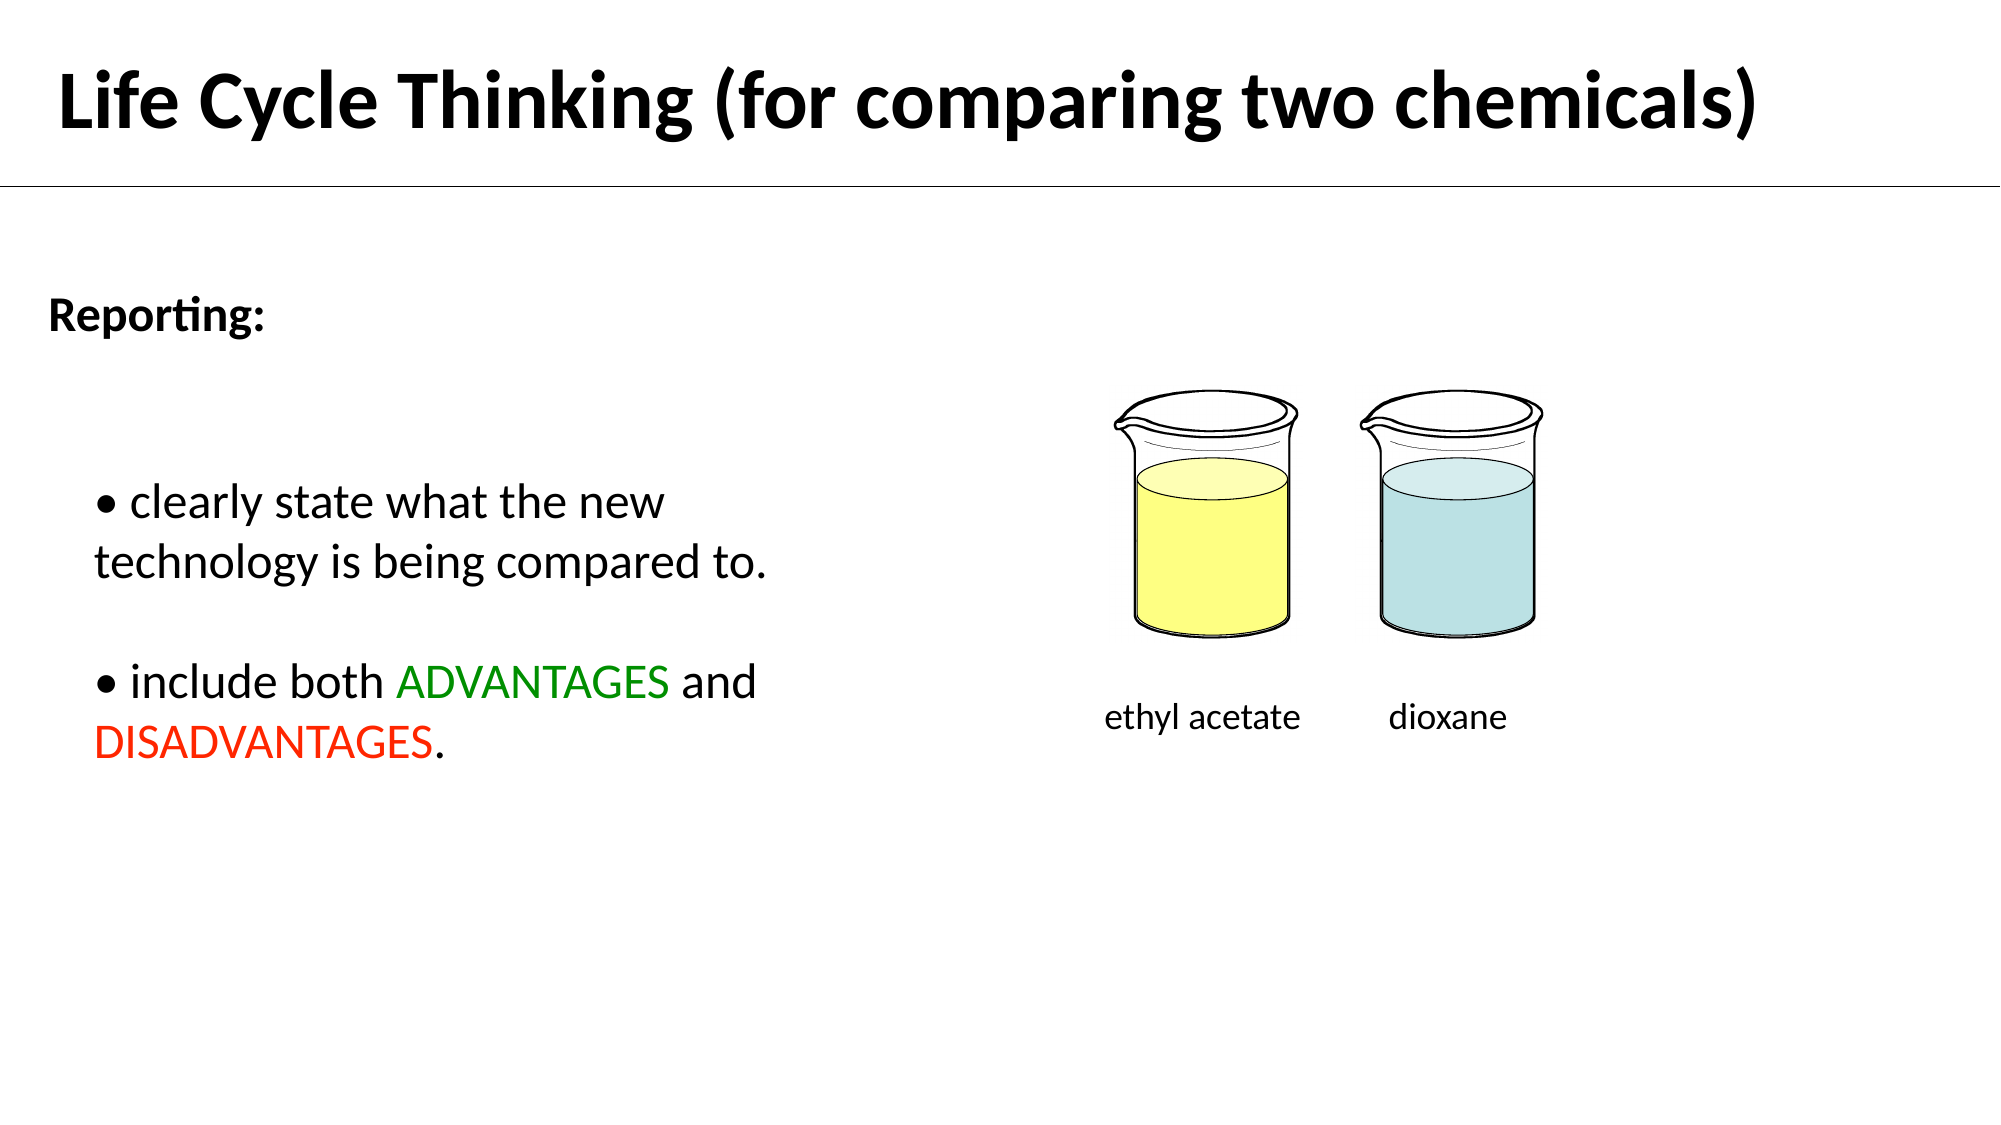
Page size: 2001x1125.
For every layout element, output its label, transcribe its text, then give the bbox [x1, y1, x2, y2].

text_box • clearly state what the new technology is being compared to. • include both ADVANTAGES and DISADVANTAGES. [78, 461, 917, 776]
text_box Life Cycle Thinking (for comparing two chemicals) [43, 37, 1776, 153]
text_box Reporting: [33, 273, 651, 349]
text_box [1089, 385, 1548, 746]
